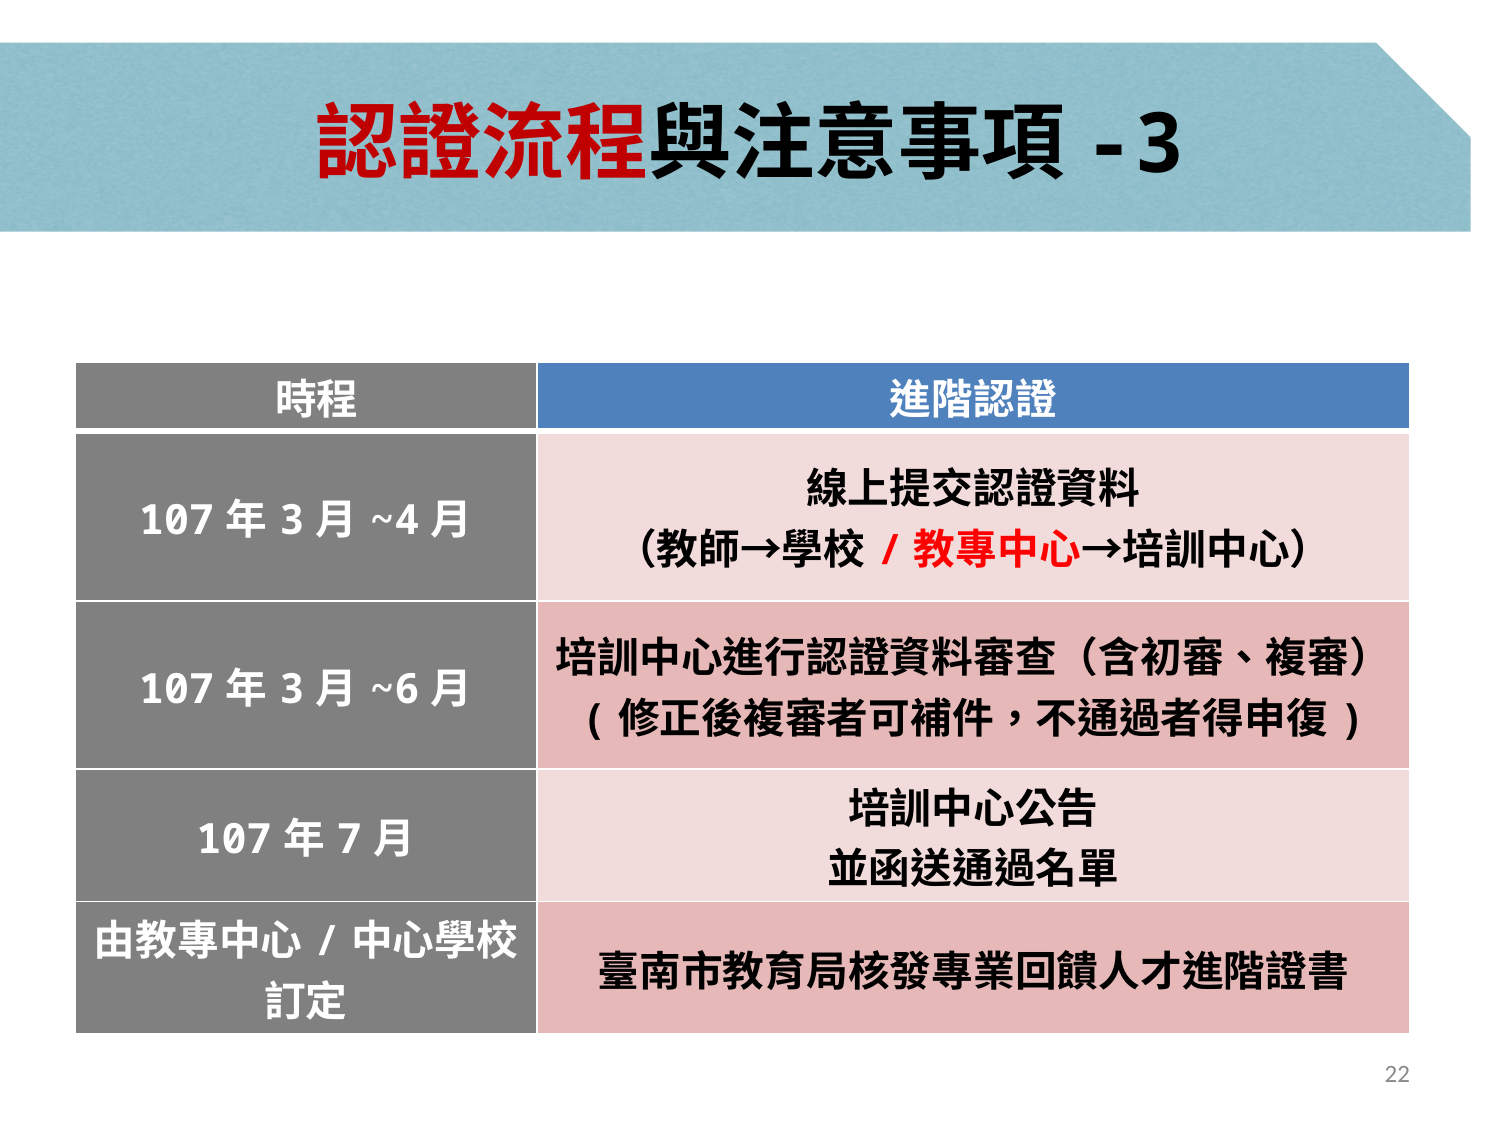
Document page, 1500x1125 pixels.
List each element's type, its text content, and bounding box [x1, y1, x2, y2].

table_header 時程 [76, 363, 536, 428]
table_cell 培訓中心公告 並函送通過名單 [538, 770, 1409, 901]
table_cell 107年3月~6月 [76, 602, 536, 768]
table_cell 107年7月 [76, 770, 536, 901]
table_cell 107年3月~4月 [76, 434, 536, 600]
table_cell 線上提交認證資料 （教師→學校/教專中心→培訓中心） [538, 434, 1409, 600]
title 認證流程與注意事項-3 [75, 45, 1425, 233]
table_cell 由教專中心/中心學校 訂定 [76, 902, 536, 1033]
table_cell 培訓中心進行認證資料審查（含初審、複審） (修正後複審者可補件，不通過者得申復) [538, 602, 1409, 768]
table_header 進階認證 [538, 363, 1409, 428]
table_cell 臺南市教育局核發專業回饋人才進階證書 [538, 902, 1409, 1033]
slide_number 22 [1074, 1042, 1425, 1103]
text_box [0, 40, 1473, 234]
